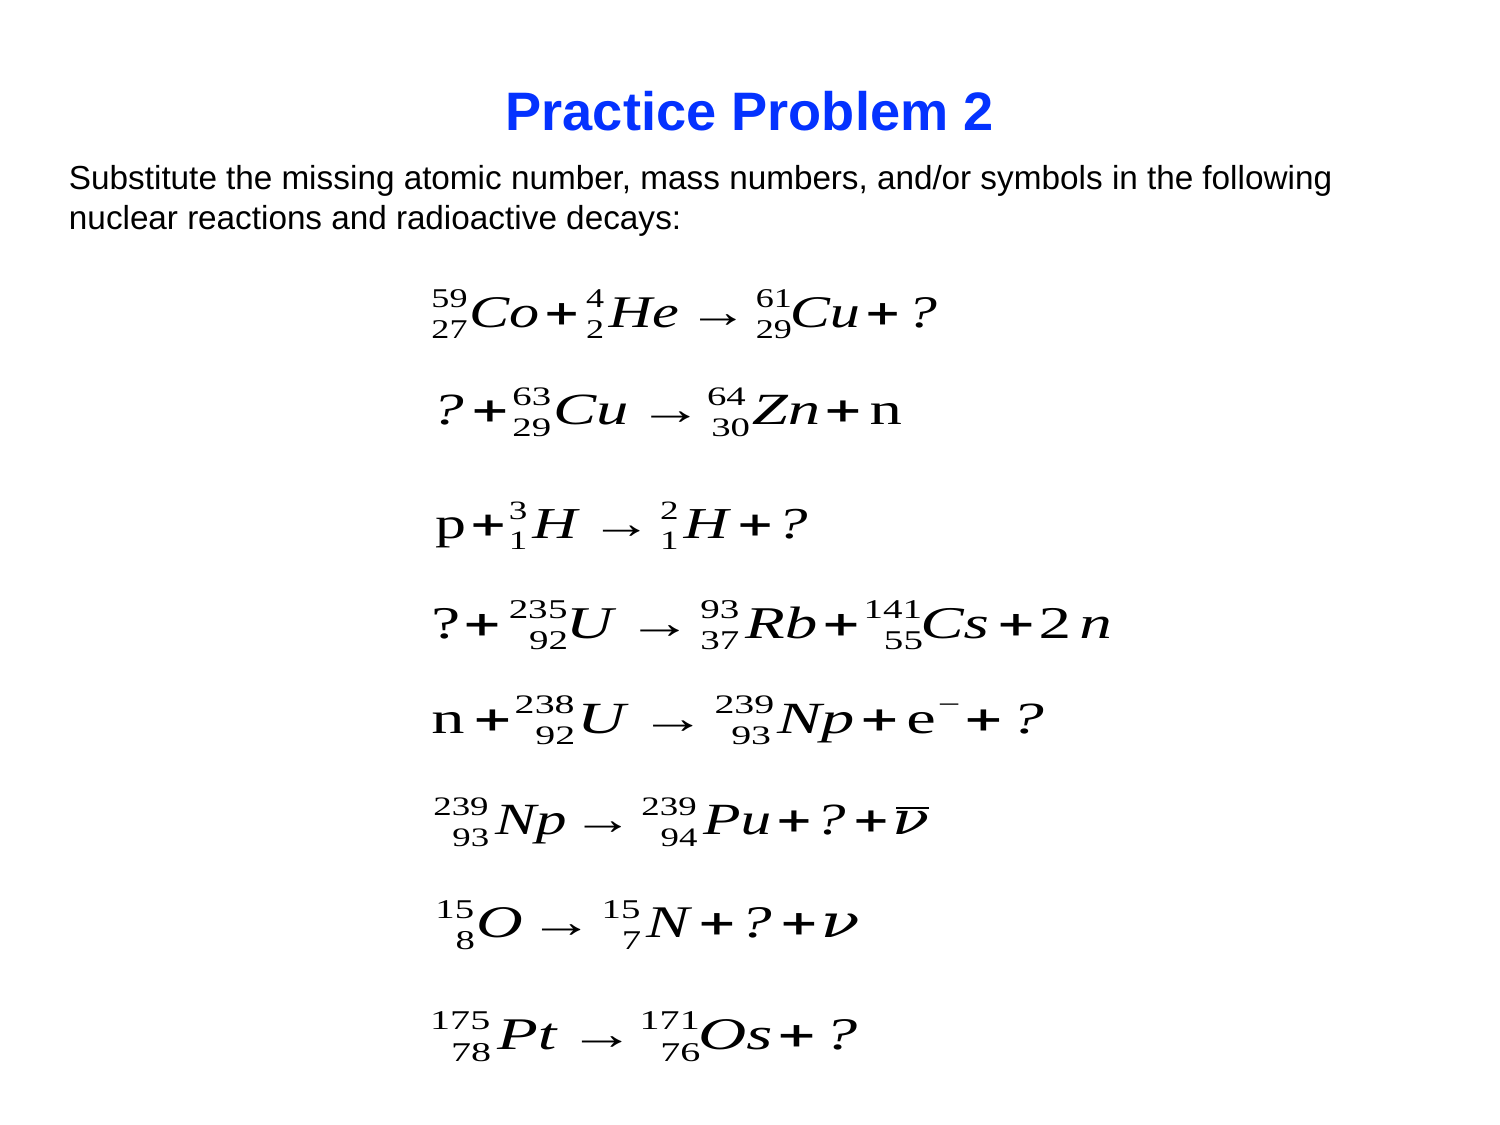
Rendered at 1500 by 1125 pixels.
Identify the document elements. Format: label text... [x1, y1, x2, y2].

text_box Substitute the missing atomic number, mass numbers, and/or symbols in the following nuclear reactions and radioactive decays: [54, 148, 1446, 244]
text_box Practice Problem 2 [0, 68, 1500, 149]
